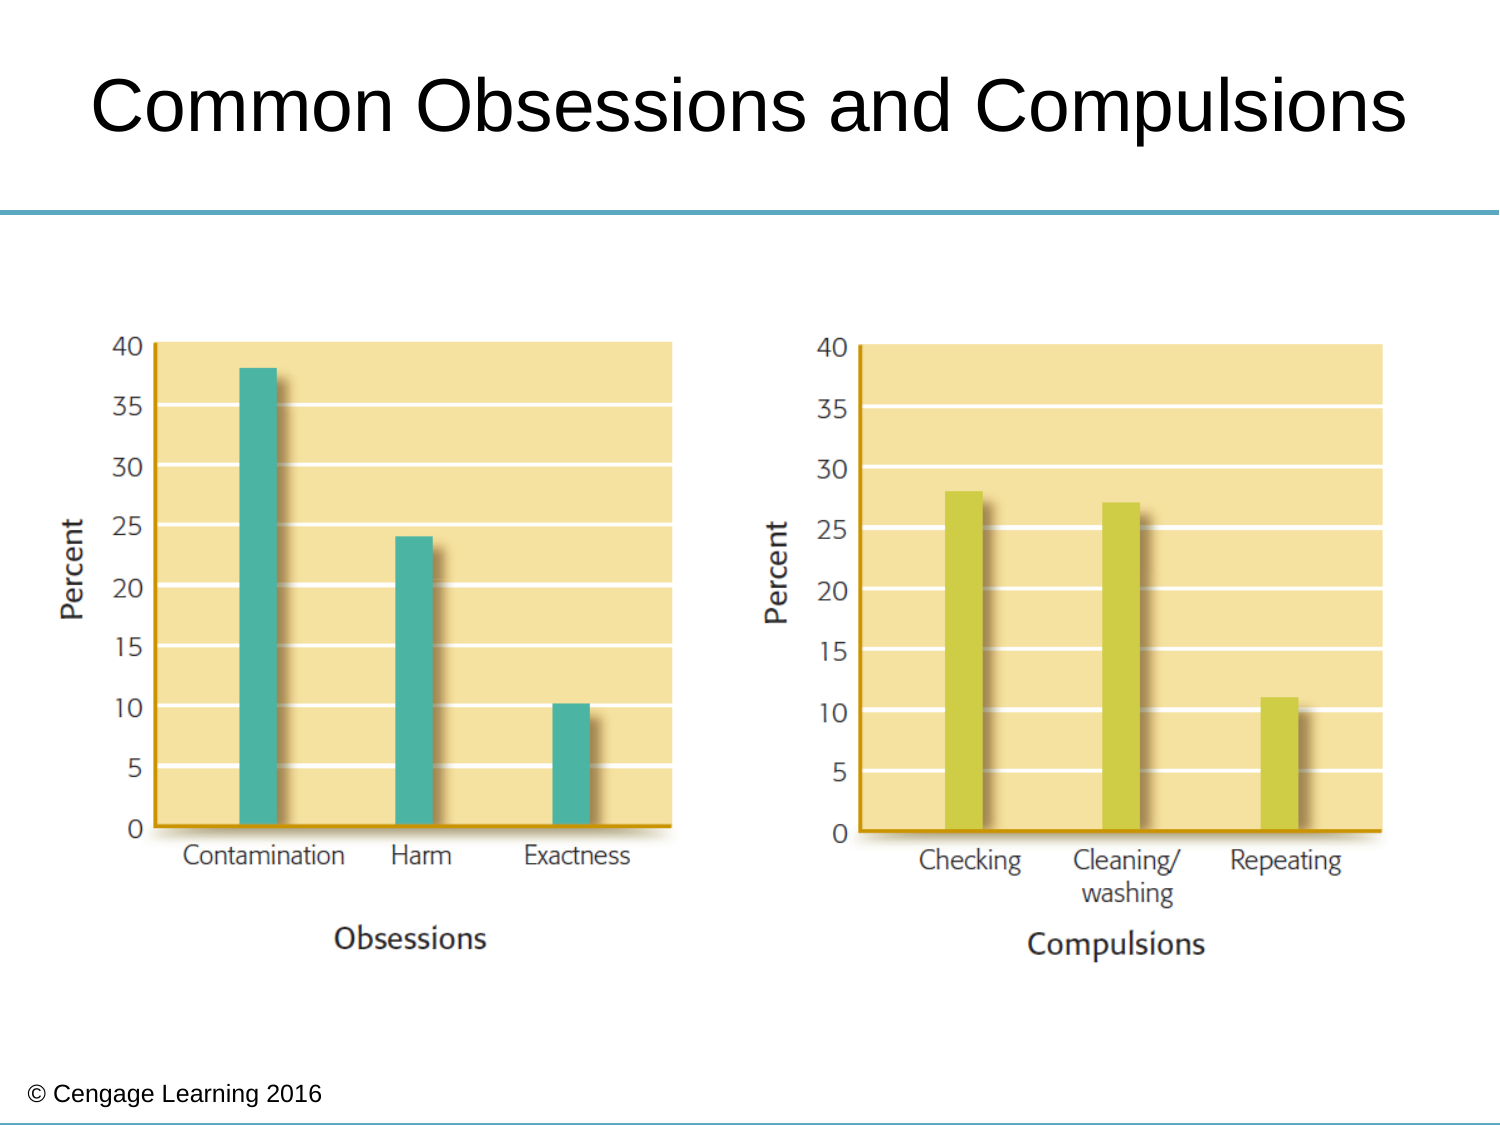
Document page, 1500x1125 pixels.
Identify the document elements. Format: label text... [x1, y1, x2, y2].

title Common Obsessions and Compulsions [0, 2, 1500, 200]
picture [749, 299, 1413, 976]
picture [49, 287, 711, 963]
